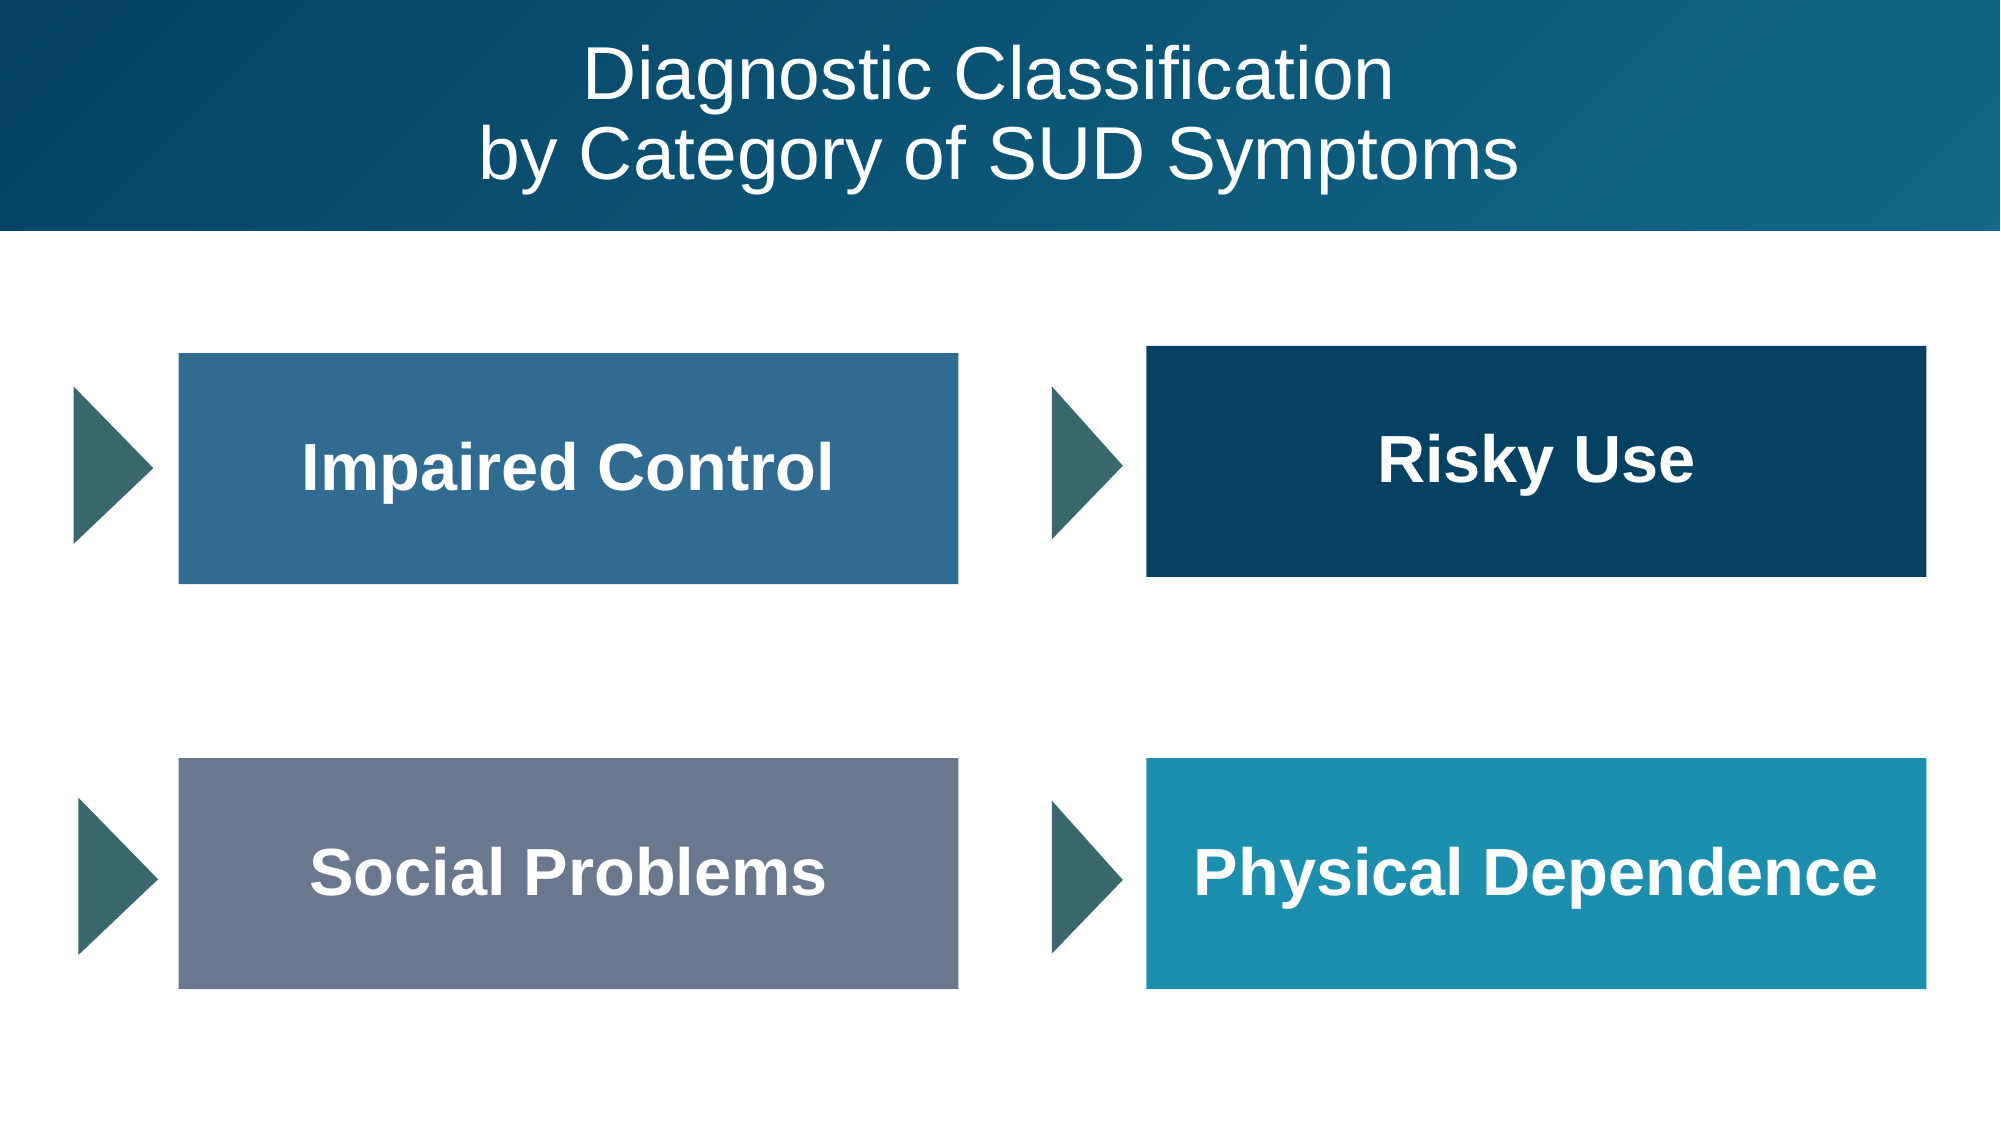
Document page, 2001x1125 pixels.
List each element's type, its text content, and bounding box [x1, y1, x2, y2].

text_box [72, 383, 155, 547]
list Physical Dependence [1146, 758, 1927, 990]
title Diagnostic Classification by Category of SUD Symptoms [0, 0, 2000, 231]
text_box [1050, 798, 1125, 957]
list Impaired Control [178, 353, 959, 585]
list Risky Use [1146, 345, 1927, 577]
list Social Problems [178, 758, 959, 990]
text_box [1050, 383, 1125, 542]
text_box [77, 795, 160, 958]
